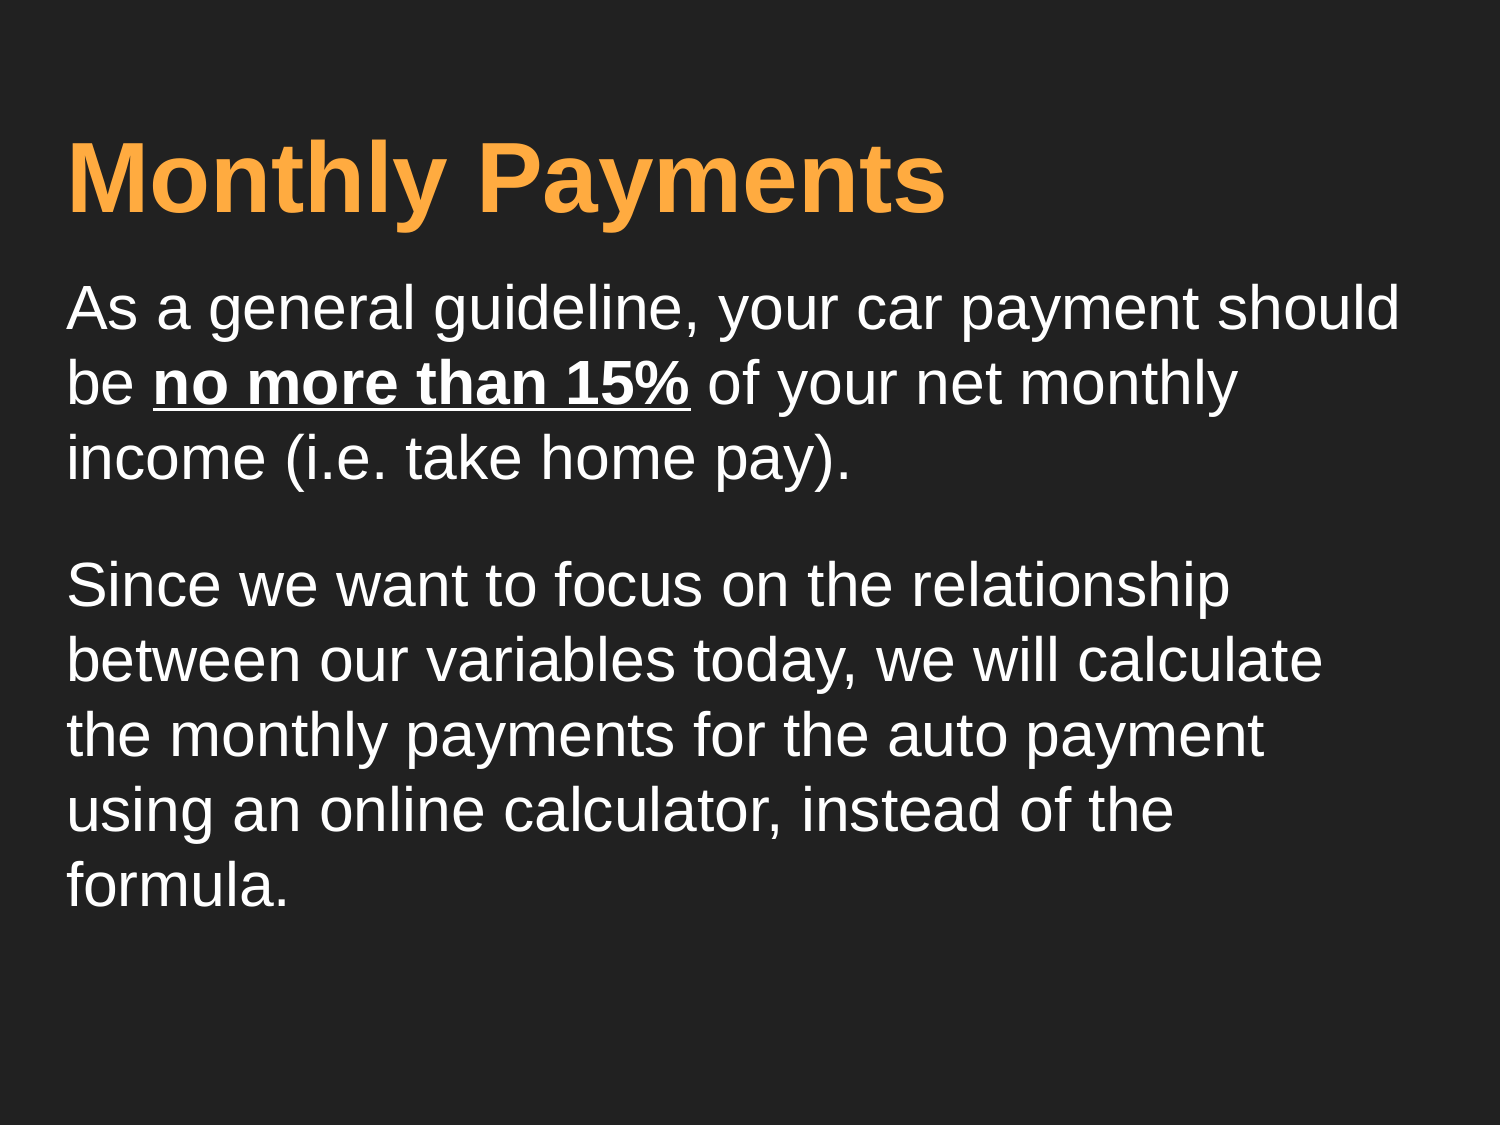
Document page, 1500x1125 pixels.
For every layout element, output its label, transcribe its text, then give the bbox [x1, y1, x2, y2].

list As a general guideline, your car payment should be no more than 15% of your net monthly income (i.e. take home pay). Since we want to focus on the relationship between our variables today, we will calculate the monthly payments for the auto payment using an online calculator, instead of the formula. [51, 252, 1449, 1000]
title Monthly Payments [51, 97, 1449, 223]
